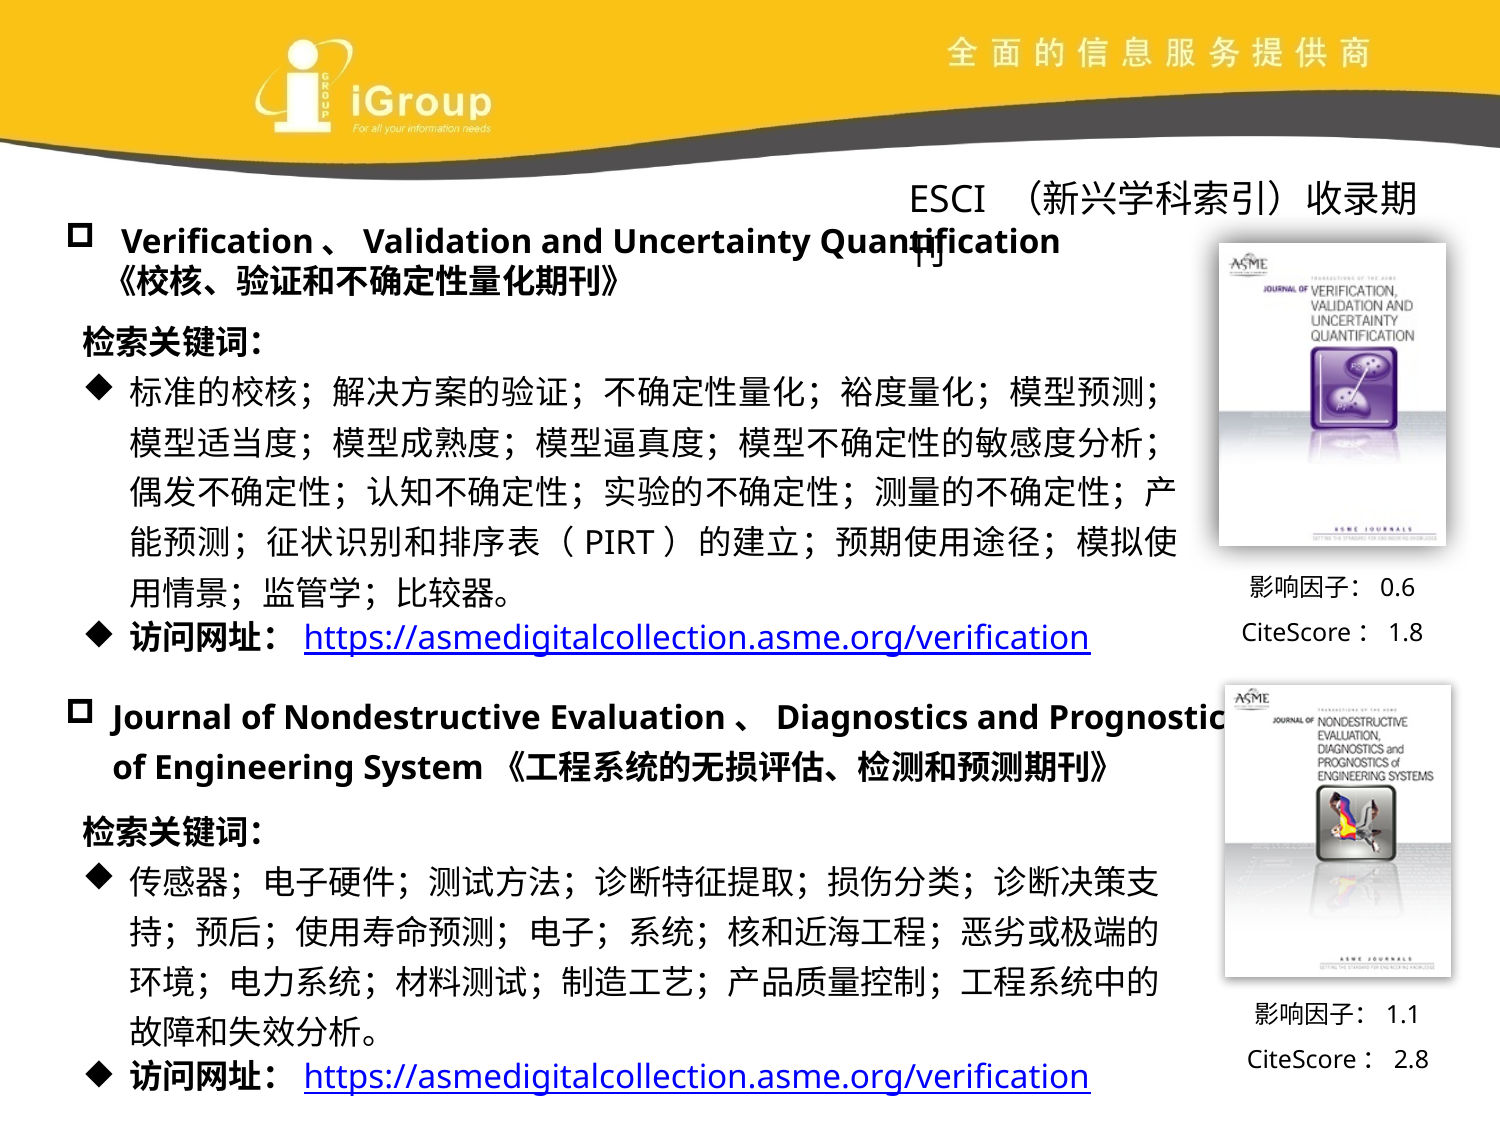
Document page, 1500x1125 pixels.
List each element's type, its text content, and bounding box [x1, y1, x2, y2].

text_box 影响因子：1.1 CiteScore：2.8 [1163, 976, 1500, 1081]
picture [0, 0, 1500, 1125]
text_box ESCI （新兴学科索引）收录期刊 [893, 160, 1468, 280]
text_box 检索关键词： 标准的校核；解决方案的验证；不确定性量化；裕度量化；模型预测；模型适当度；模型成熟度；模型逼真度；模型不确定性的敏感度分析；偶发不确定性；认知不确定性；实验的不确定性；测量的不确定性；产能预测；征状识别和排序表（PIRT）的建立；预期使用途径；模拟使用情景；监管学；比较器。 访问网址：https://asmedigitalcollection.asme.org/verification [8, 304, 1193, 669]
text_box 影响因子：0.6 CiteScore：1.8 [1193, 549, 1500, 654]
text_box Journal of Nondestructive Evaluation、Diagnostics and Prognostics of Engineering System《工程系统的无损评估、检测和预测期刊》 [50, 678, 1232, 794]
text_box 检索关键词： 传感器；电子硬件；测试方法；诊断特征提取；损伤分类；诊断决策支持；预后；使用寿命预测；电子；系统；核和近海工程；恶劣或极端的环境；电力系统；材料测试；制造工艺；产品质量控制；工程系统中的故障和失效分析。 访问网址：https://asmedigitalcollection.asme.org/verification [8, 793, 1199, 1109]
text_box Verification、Validation and Uncertainty Quantification 《校核、验证和不确定性量化期刊》 [50, 212, 1195, 308]
